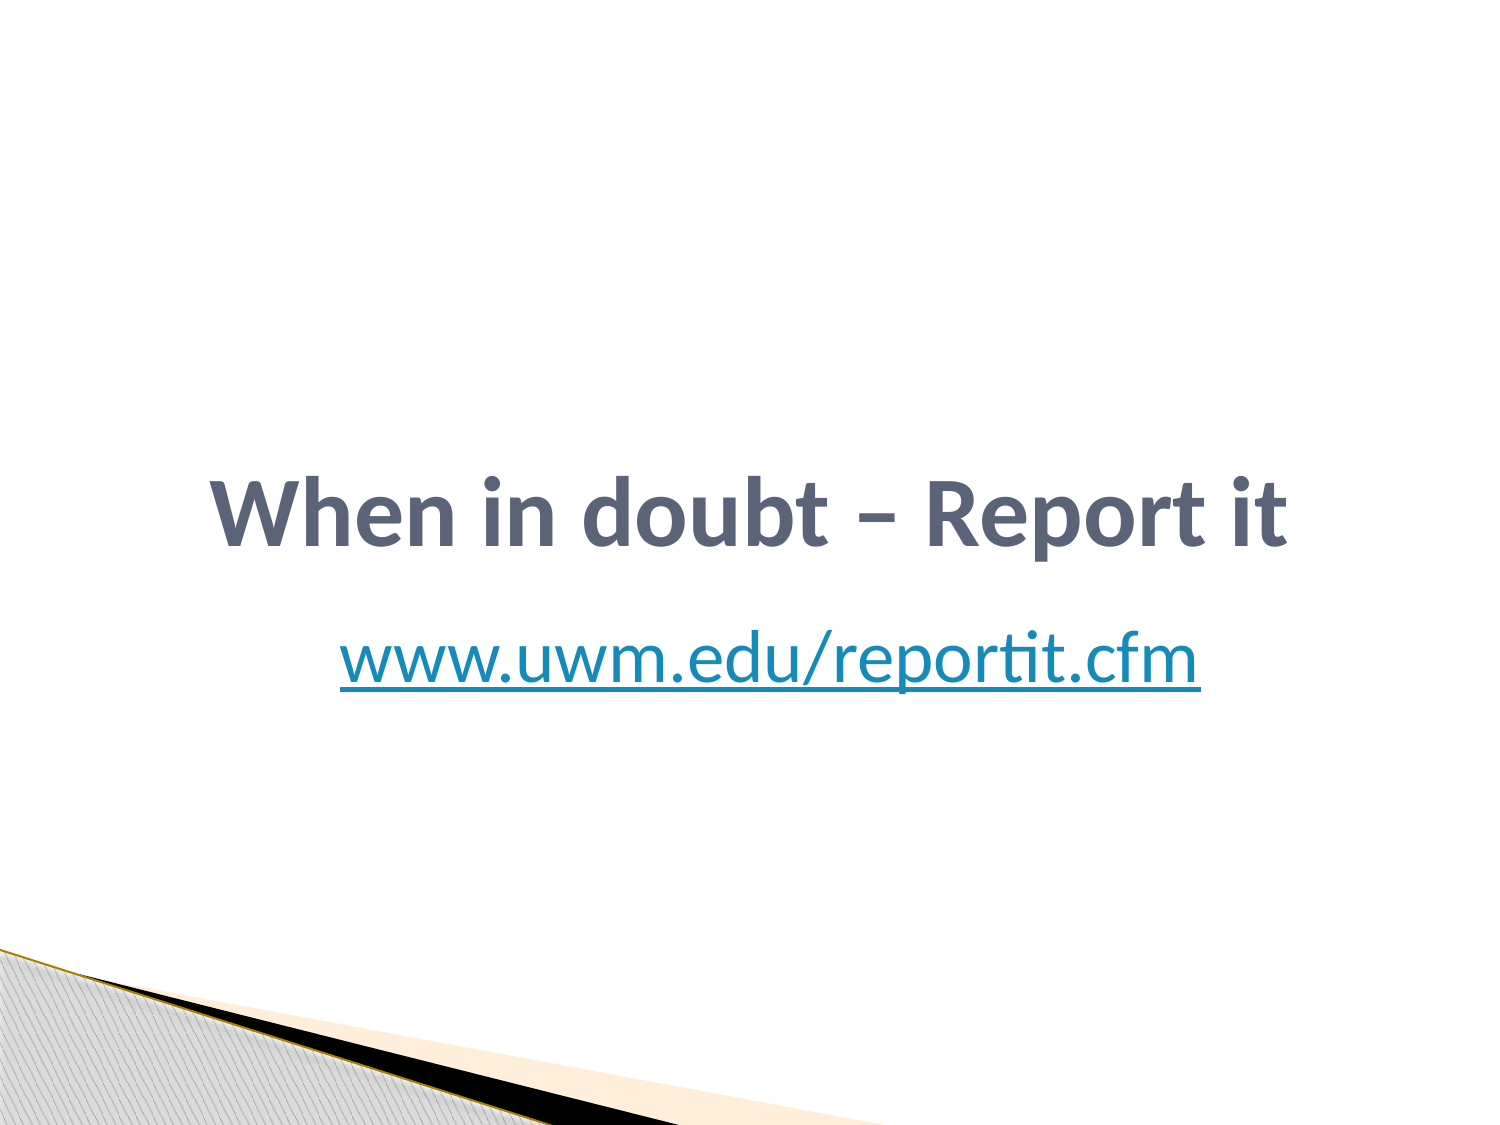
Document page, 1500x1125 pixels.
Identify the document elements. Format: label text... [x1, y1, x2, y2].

title When in doubt – Report it [75, 412, 1425, 600]
text_box www.uwm.edu/reportit.cfm [324, 599, 1250, 705]
